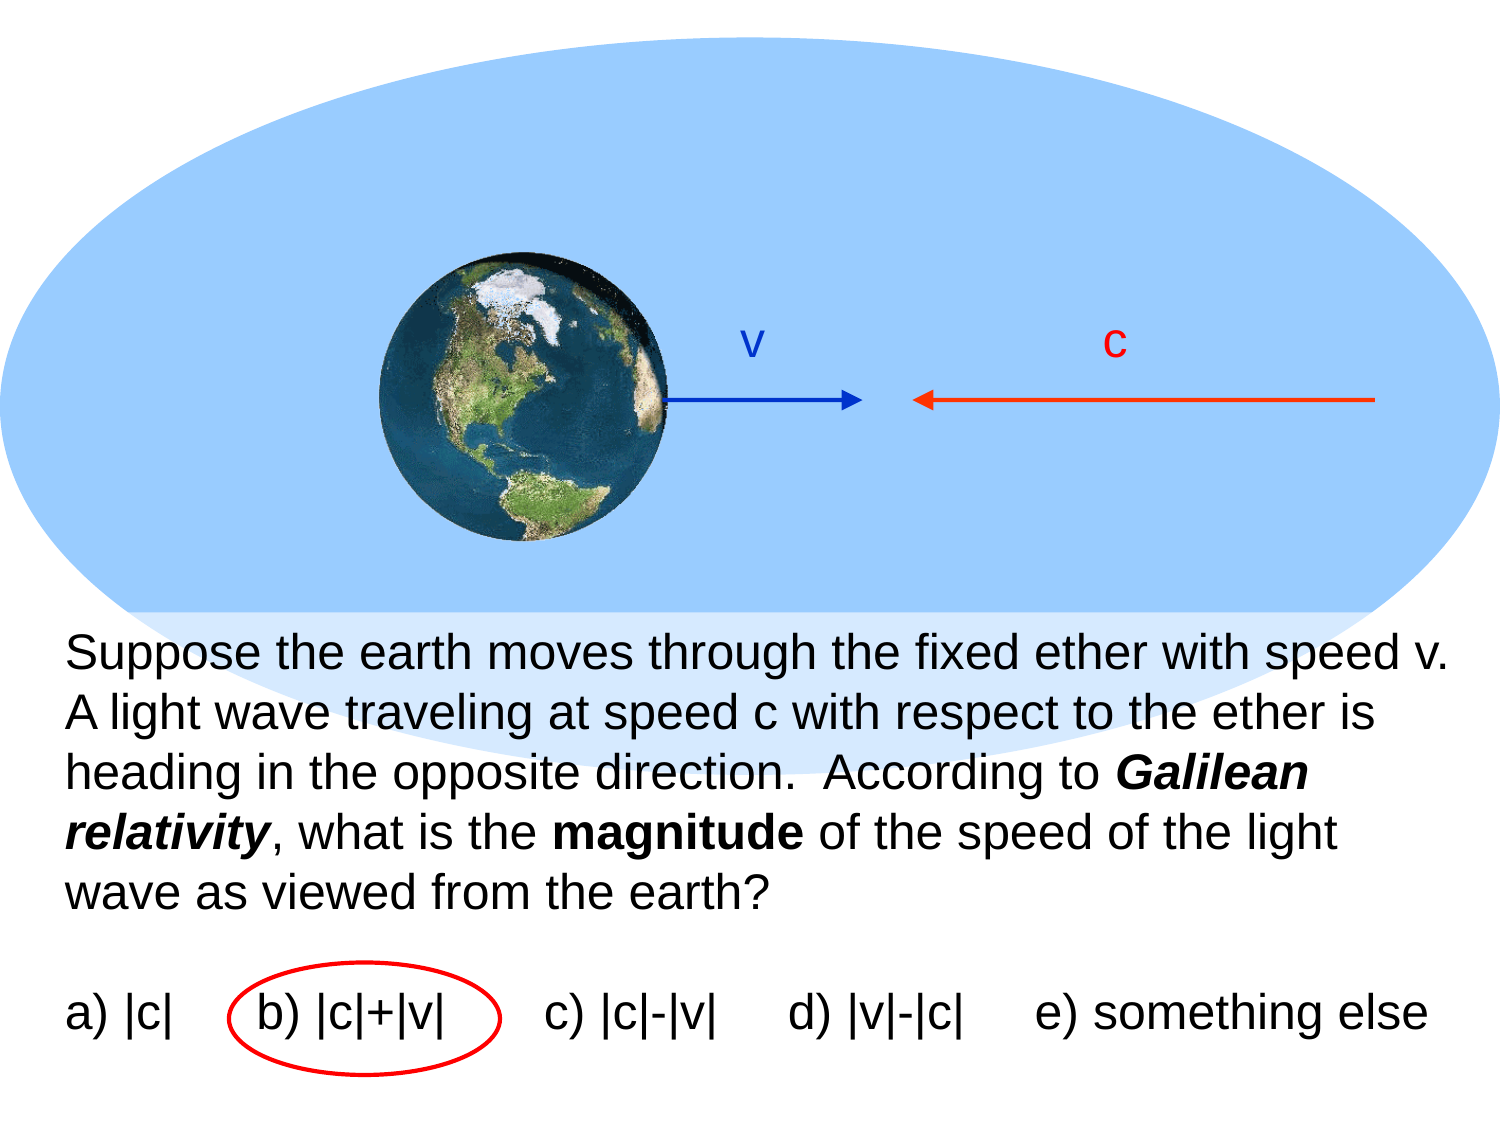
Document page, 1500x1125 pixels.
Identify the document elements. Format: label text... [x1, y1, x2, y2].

text_box Suppose the earth moves through the fixed ether with speed v. A light wave traveling at speed c with respect to the ether is heading in the opposite direction. According to Galilean relativity, what is the magnitude of the speed of the light wave as viewed from the earth? a) |c| b) |c|+|v| c) |c|-|v| d) |v|-|c| e) something else [49, 612, 1475, 1108]
text_box c [1087, 299, 1143, 375]
picture [362, 250, 688, 551]
text_box v [725, 299, 780, 375]
text_box [0, 37, 1500, 612]
text_box [912, 389, 1375, 411]
text_box [692, 389, 863, 411]
text_box [228, 962, 501, 1075]
